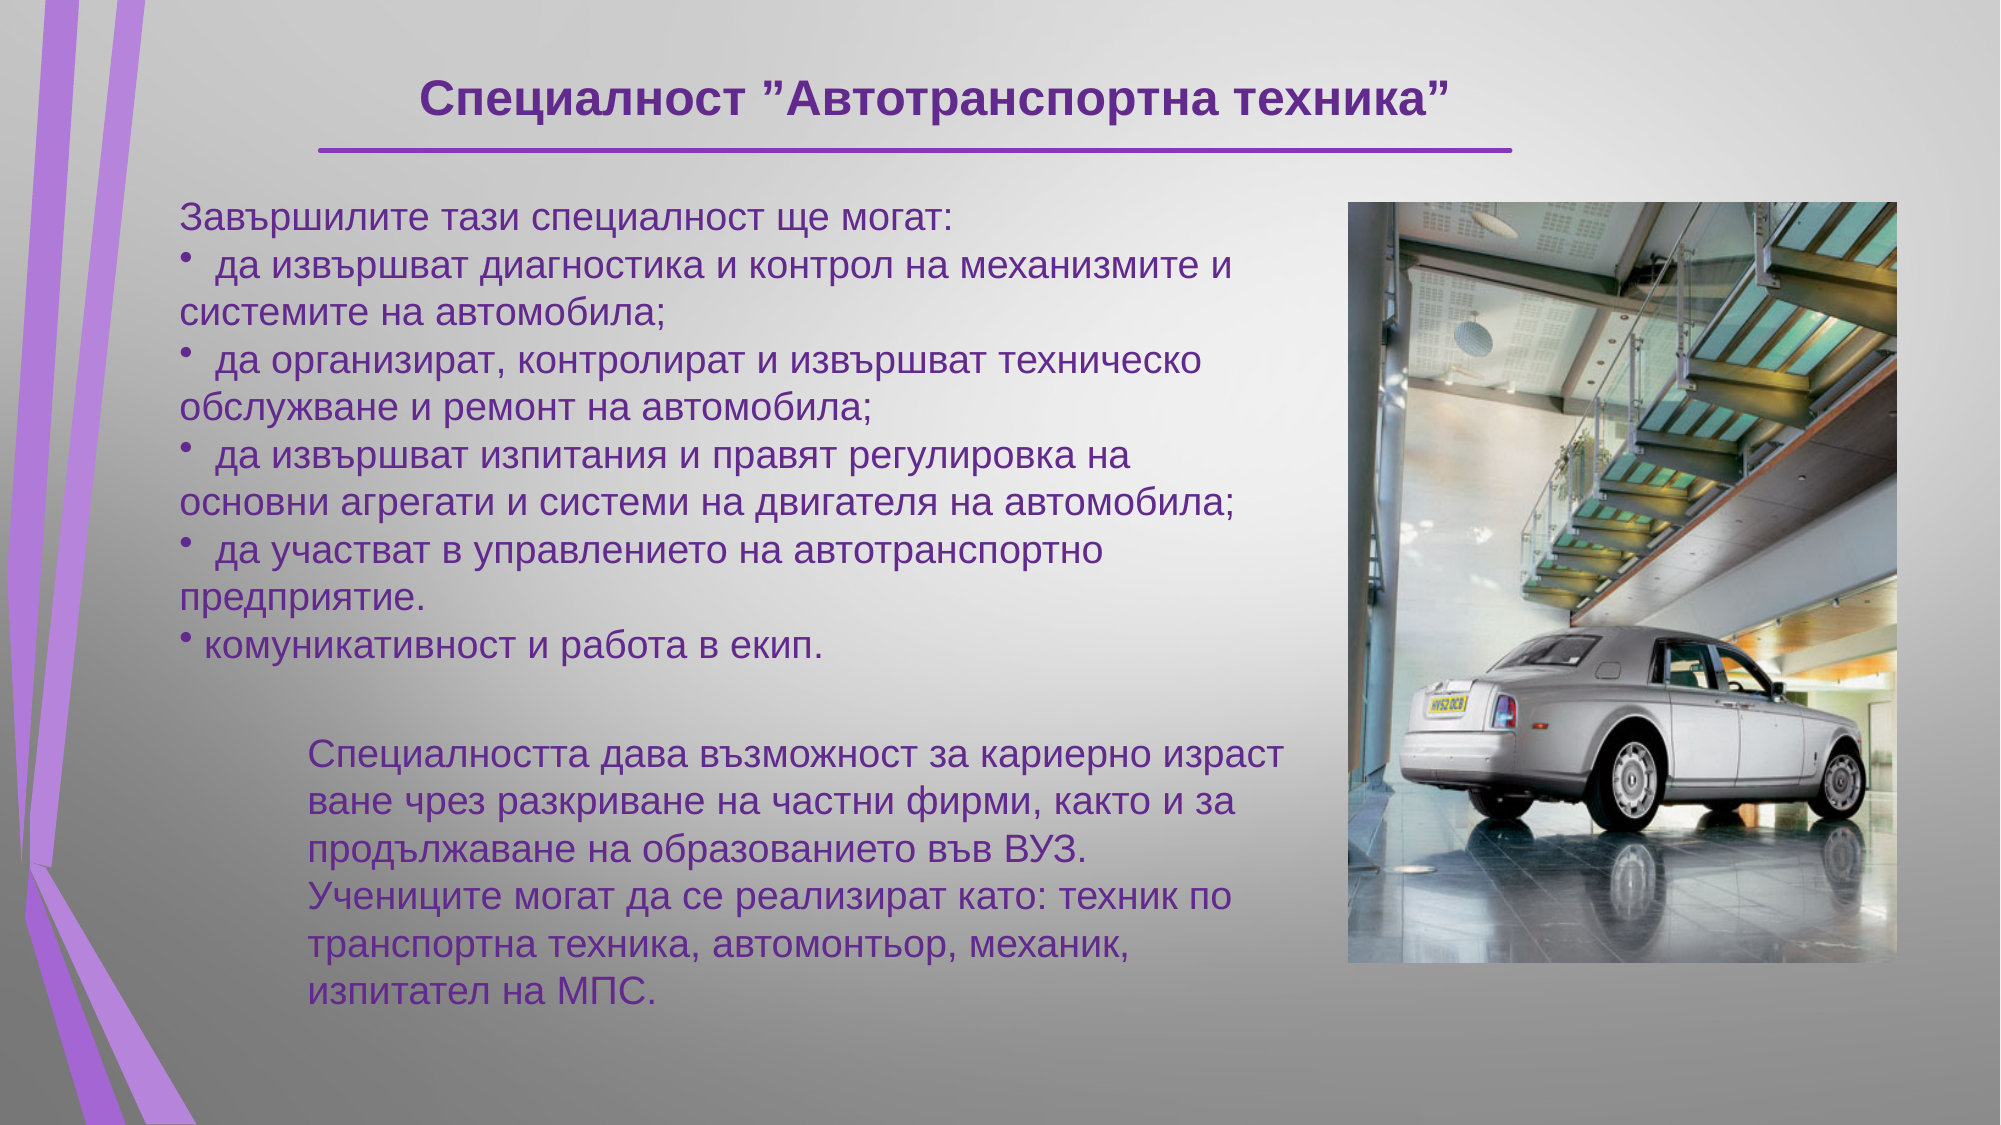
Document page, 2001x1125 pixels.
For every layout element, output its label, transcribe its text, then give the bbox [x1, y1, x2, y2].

text_box Специалността дава възможност за кариерно израст­ване чрез разкриване на частни фирми, както и за продъл­жаване на образованието във ВУЗ. Учениците могат да се реализират като: техник по транспортна техника, автомонтьор, механик, изпитател на МПС. [292, 720, 1313, 1065]
text_box Специалност ”Автотранспортна техника” [404, 58, 1701, 133]
text_box Завършилите тази специалност ще могат: да извършват диагностика и контрол на механизмите и системите на автомобила; да организират, контролират и извършват техническо обслужване и ремонт на автомобила; да извършват изпитания и правят регулировка на основни агрегати и системи на двигателя на автомобила; да участват в управлението на автотранспортно предприятие. комуникативност и работа в екип. [164, 183, 1289, 674]
picture [1347, 202, 1898, 964]
